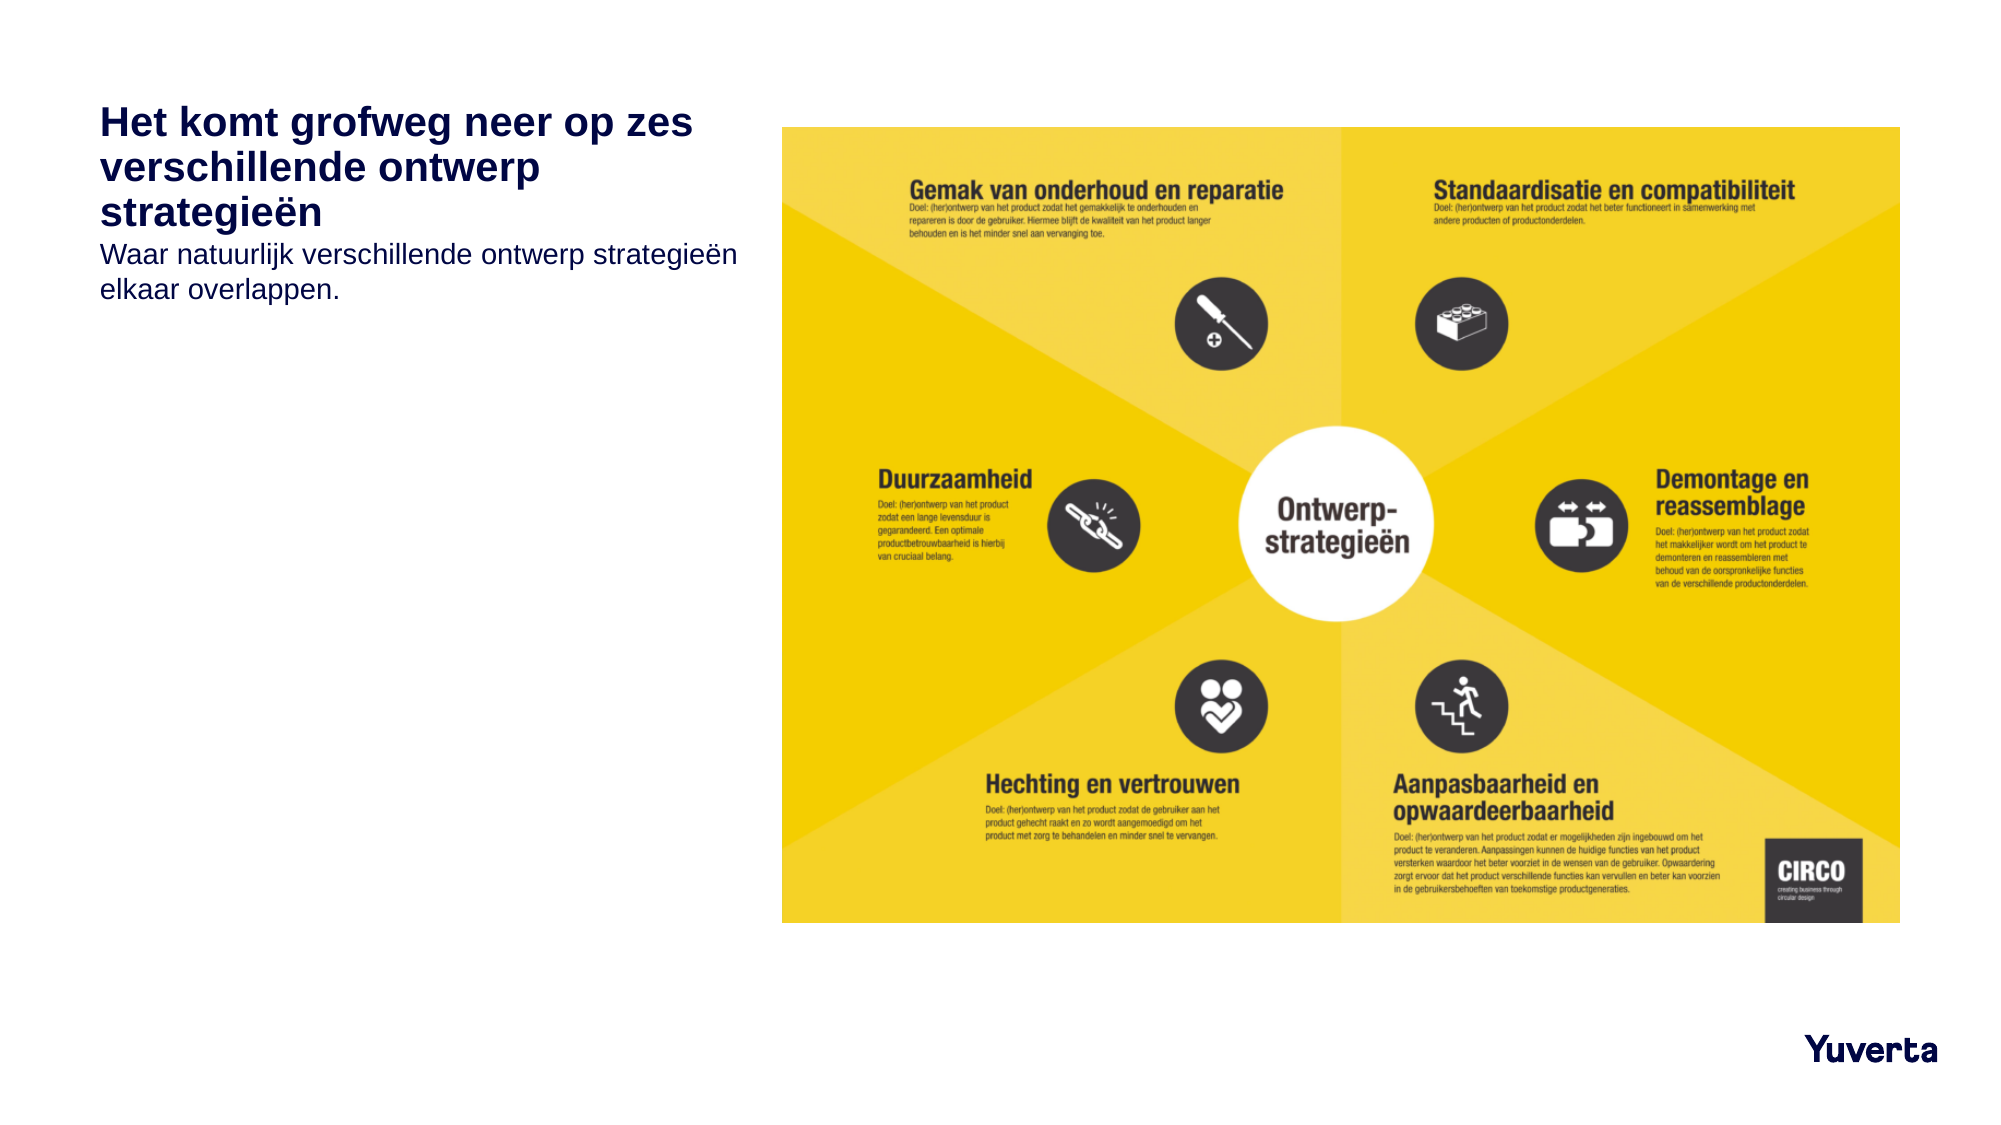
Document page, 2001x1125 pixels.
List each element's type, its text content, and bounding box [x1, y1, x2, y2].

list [781, 127, 1900, 923]
title Het komt grofweg neer op zes verschillende ontwerp strategieën [99, 44, 758, 235]
list Waar natuurlijk verschillende ontwerp strategieën elkaar overlappen. [99, 235, 758, 1005]
